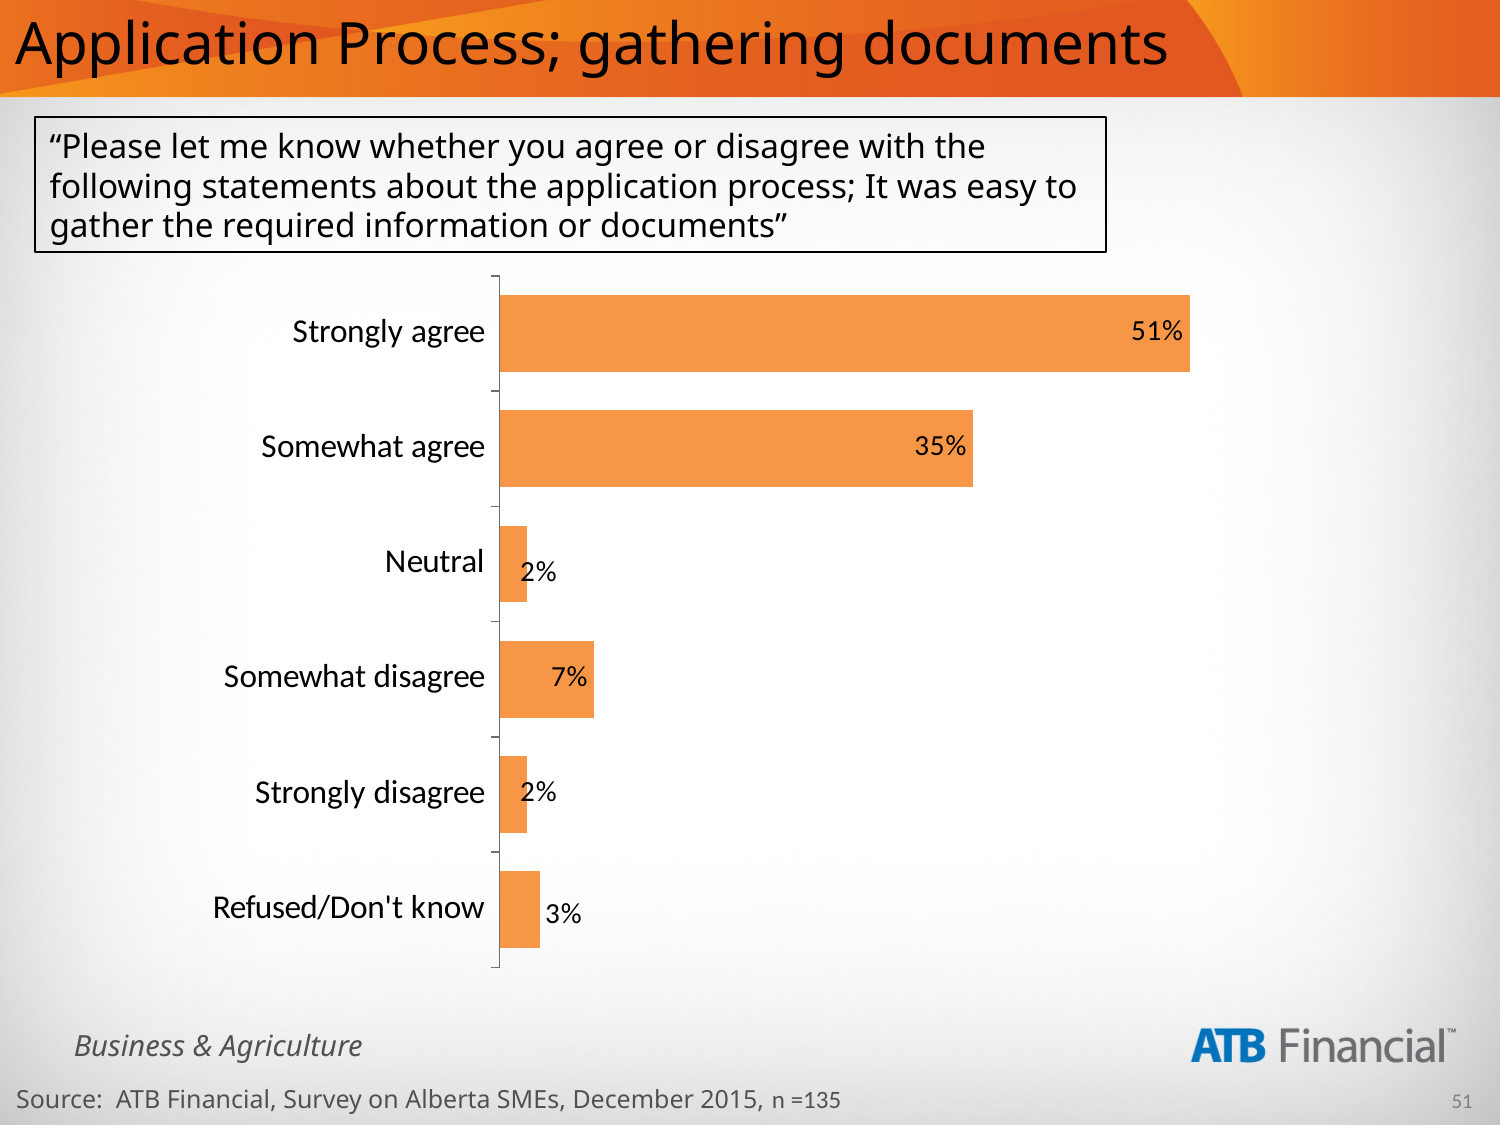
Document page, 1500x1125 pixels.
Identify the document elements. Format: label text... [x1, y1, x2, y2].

chart [0, 239, 1417, 973]
text_box Source: ATB Financial, Survey on Alberta SMEs, December 2015, n =135 [1, 1075, 1398, 1121]
title Application Process; gathering documents [0, 0, 1500, 116]
picture [0, 116, 1500, 1125]
text_box “Please let me know whether you agree or disagree with the following statements about the application process; It was easy to gather the required information or documents” [34, 117, 1107, 231]
